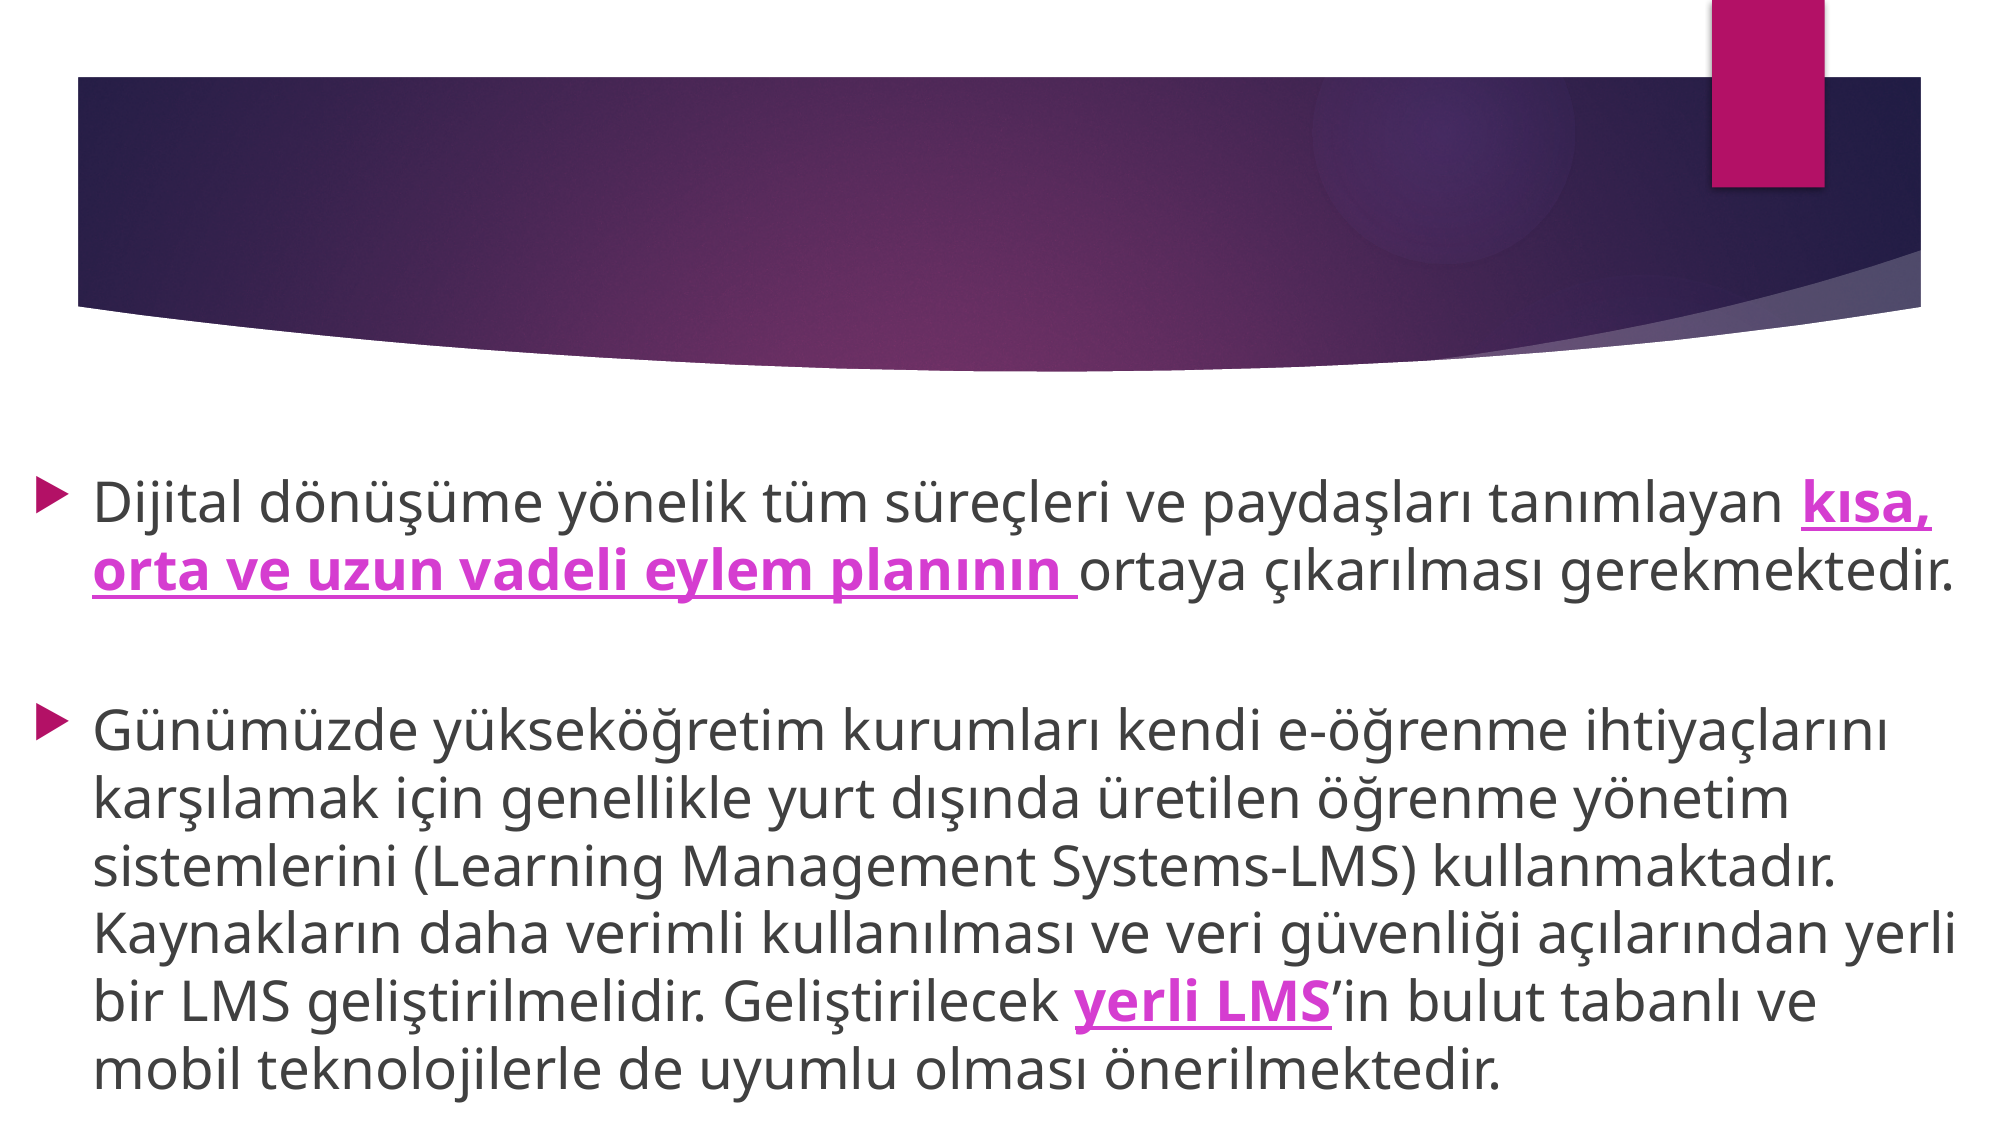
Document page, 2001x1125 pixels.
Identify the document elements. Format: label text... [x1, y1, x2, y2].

list Dijital dönüşüme yönelik tüm süreçleri ve paydaşları tanımlayan kısa, orta ve uzun vadeli eylem planının ortaya çıkarılması gerekmektedir. Günümüzde yükseköğretim kurumları kendi e-öğrenme ihtiyaçlarını karşılamak için genellikle yurt dışında üretilen öğrenme yönetim sistemlerini (Learning Management Systems-LMS) kullanmaktadır. Kaynakların daha verimli kullanılması ve veri güvenliği açılarından yerli bir LMS geliştirilmelidir. Geliştirilecek yerli LMS’in bulut tabanlı ve mobil teknolojilerle de uyumlu olması önerilmektedir. [17, 378, 1985, 1115]
